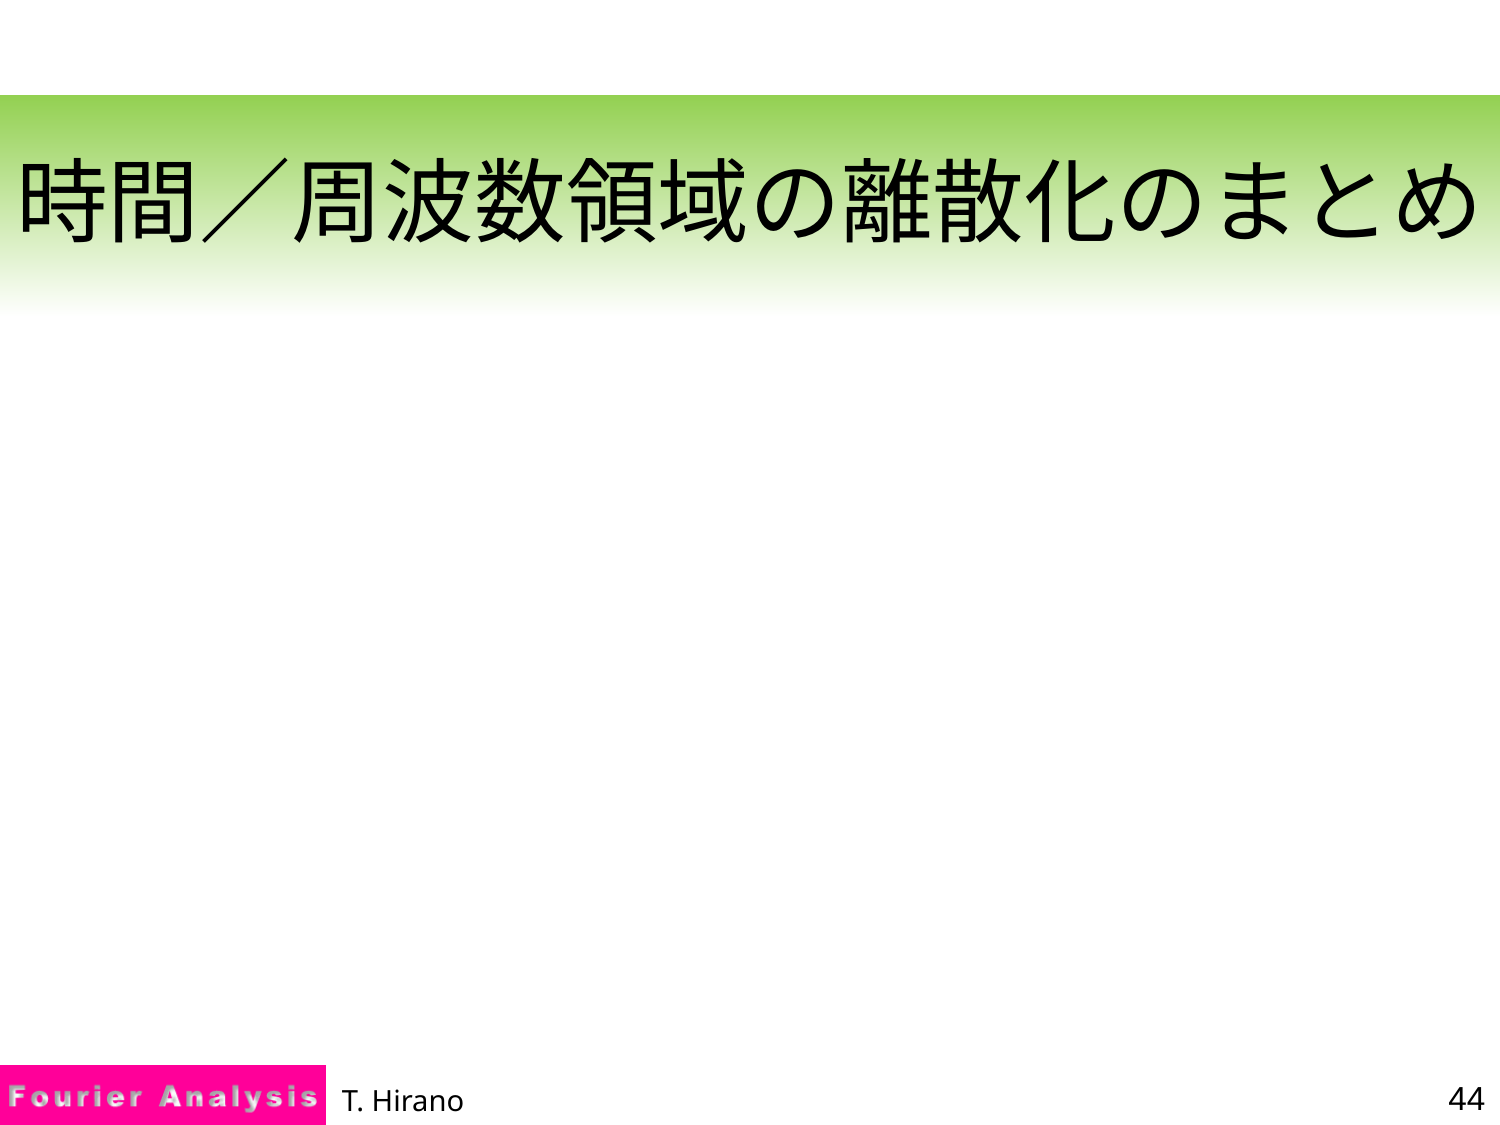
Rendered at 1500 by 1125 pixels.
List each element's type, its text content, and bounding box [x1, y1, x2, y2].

picture [0, 1065, 326, 1125]
title 時間／周波数領域の離散化のまとめ [0, 95, 1500, 317]
